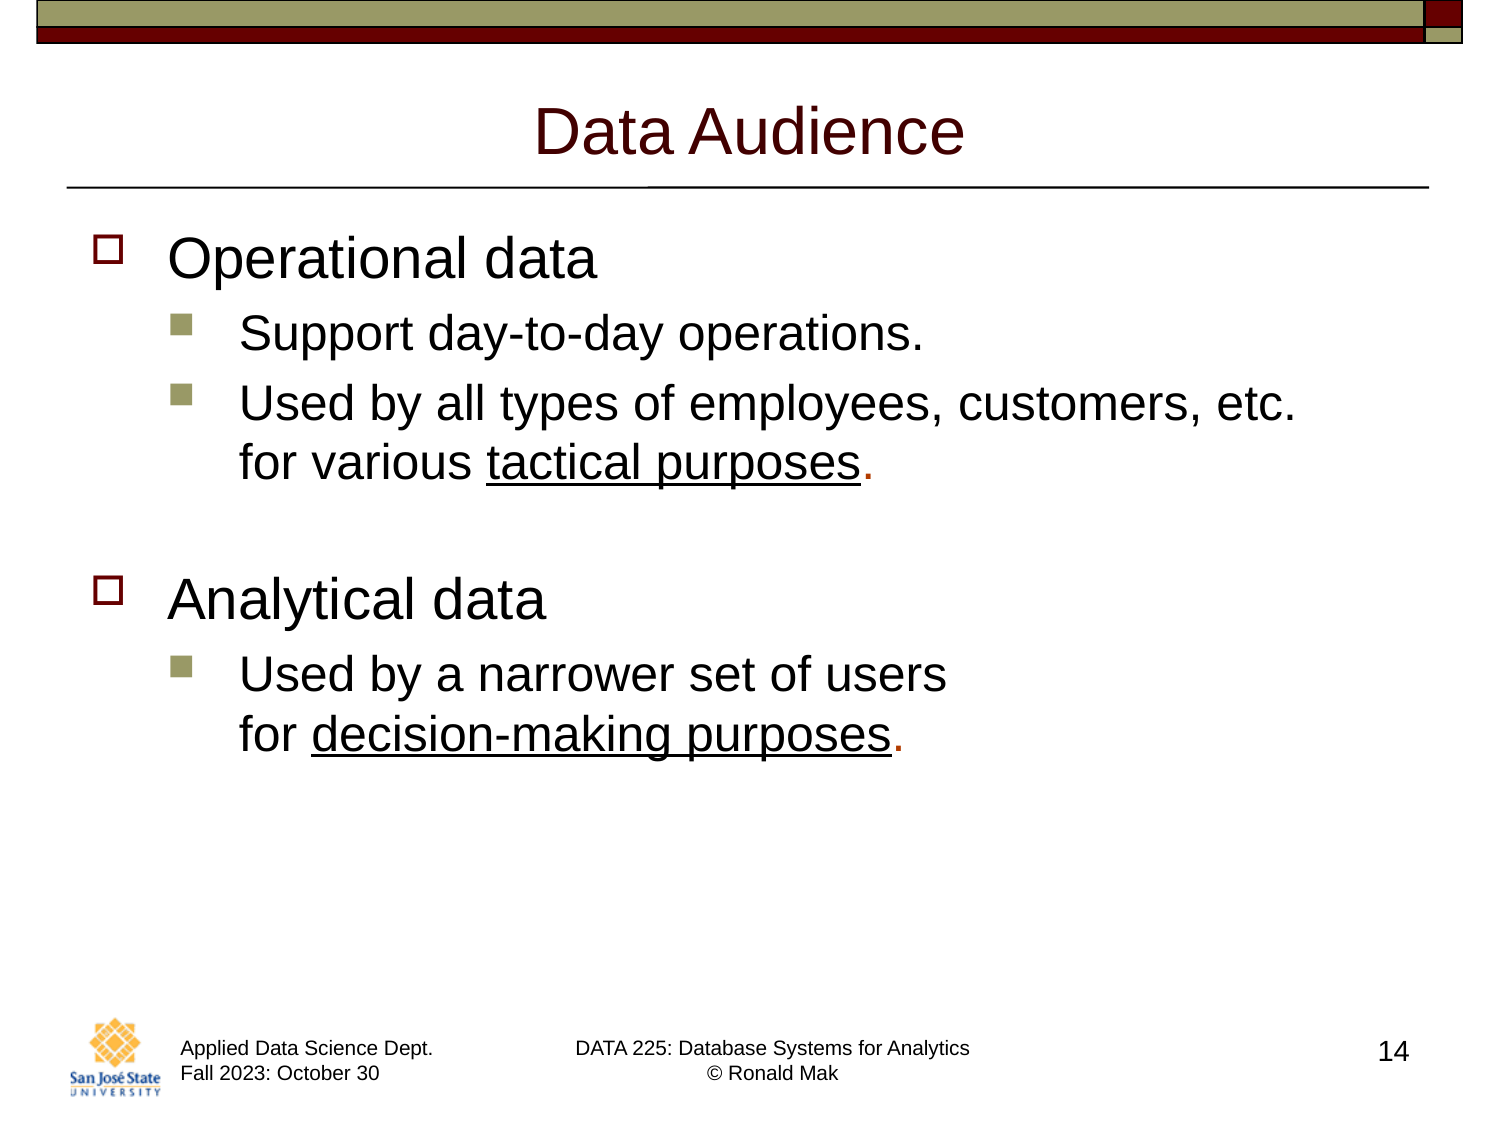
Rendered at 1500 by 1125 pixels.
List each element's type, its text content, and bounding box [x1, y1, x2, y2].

slide_number 14 [1112, 1025, 1425, 1100]
picture [60, 1012, 166, 1112]
list Operational data Support day-to-day operations. Used by all types of employees, customers, etc. for various tactical purposes. Analytical data Used by a narrower set of users for decision-making purposes. [75, 212, 1425, 1006]
title Data Audience [75, 67, 1425, 175]
